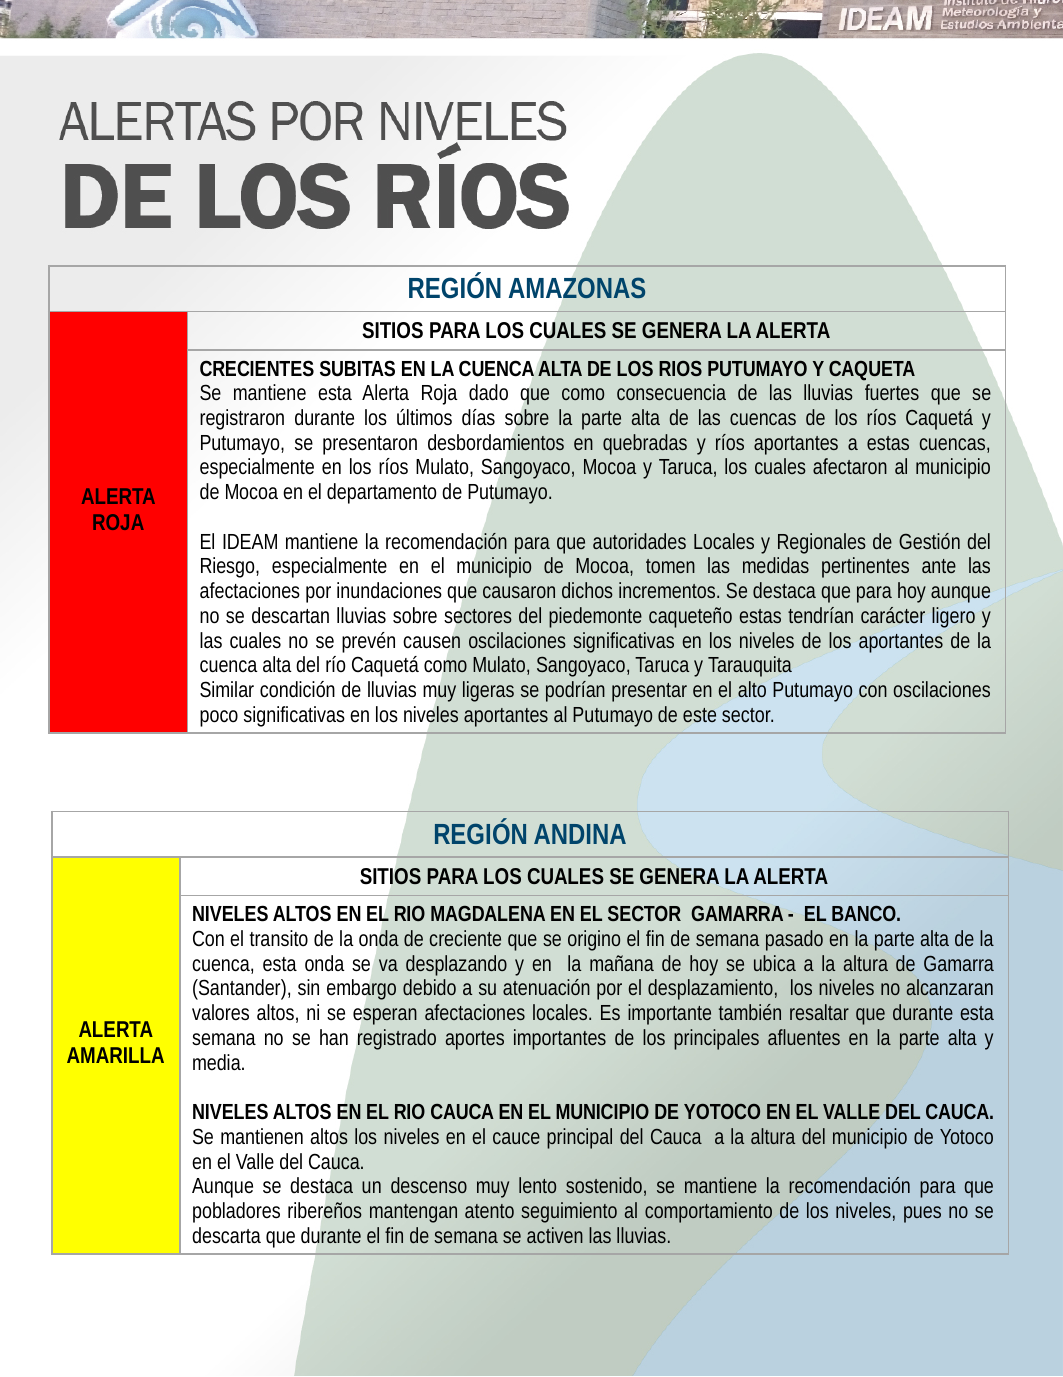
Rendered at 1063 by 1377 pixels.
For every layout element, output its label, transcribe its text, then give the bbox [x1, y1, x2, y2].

table_cell ALERTA ROJA [50, 312, 187, 732]
table_header REGIÓN ANDINA [53, 812, 1008, 856]
table_cell SITIOS PARA LOS CUALES SE GENERA LA ALERTA [181, 858, 1008, 895]
table_cell NIVELES ALTOS EN EL RIO MAGDALENA EN EL SECTOR GAMARRA - EL BANCO. Con el transito de la onda de creciente que se origino el fin de semana pasado en la parte alta de la cuenca, esta onda se va desplazando y en la mañana de hoy se ubica a la altura de Gamarra (Santander), sin embargo debido a su atenuación por el desplazamiento, los niveles no alcanzaran valores altos, ni se esperan afectaciones locales. Es importante también resaltar que durante esta semana no se han registrado aportes importantes de los principales afluentes en la parte alta y media. NIVELES ALTOS EN EL RIO CAUCA EN EL MUNICIPIO DE YOTOCO EN EL VALLE DEL CAUCA. Se mantienen altos los niveles en el cauce principal del Cauca a la altura del municipio de Yotoco en el Valle del Cauca. Aunque se destaca un descenso muy lento sostenido, se mantiene la recomendación para que pobladores ribereños mantengan atento seguimiento al comportamiento de los niveles, pues no se descarta que durante el fin de semana se activen las lluvias. [181, 896, 1008, 1253]
table_header REGIÓN AMAZONAS [50, 267, 1005, 311]
table_cell CRECIENTES SUBITAS EN LA CUENCA ALTA DE LOS RIOS PUTUMAYO Y CAQUETA Se mantiene esta Alerta Roja dado que como consecuencia de las lluvias fuertes que se registraron durante los últimos días sobre la parte alta de las cuencas de los ríos Caquetá y Putumayo, se presentaron desbordamientos en quebradas y ríos aportantes a estas cuencas, especialmente en los ríos Mulato, Sangoyaco, Mocoa y Taruca, los cuales afectaron al municipio de Mocoa en el departamento de Putumayo. El IDEAM mantiene la recomendación para que autoridades Locales y Regionales de Gestión del Riesgo, especialmente en el municipio de Mocoa, tomen las medidas pertinentes ante las afectaciones por inundaciones que causaron dichos incrementos. Se destaca que para hoy aunque no se descartan lluvias sobre sectores del piedemonte caqueteño estas tendrían carácter ligero y las cuales no se prevén causen oscilaciones significativas en los niveles de los aportantes de la cuenca alta del río Caquetá como Mulato, Sangoyaco, Taruca y Tarauquita Similar condición de lluvias muy ligeras se podrían presentar en el alto Putumayo con oscilaciones poco significativas en los niveles aportantes al Putumayo de este sector. [188, 351, 1005, 732]
picture [0, 0, 1063, 1376]
table_cell ALERTA AMARILLA [53, 858, 179, 1253]
table_cell SITIOS PARA LOS CUALES SE GENERA LA ALERTA [188, 312, 1005, 349]
